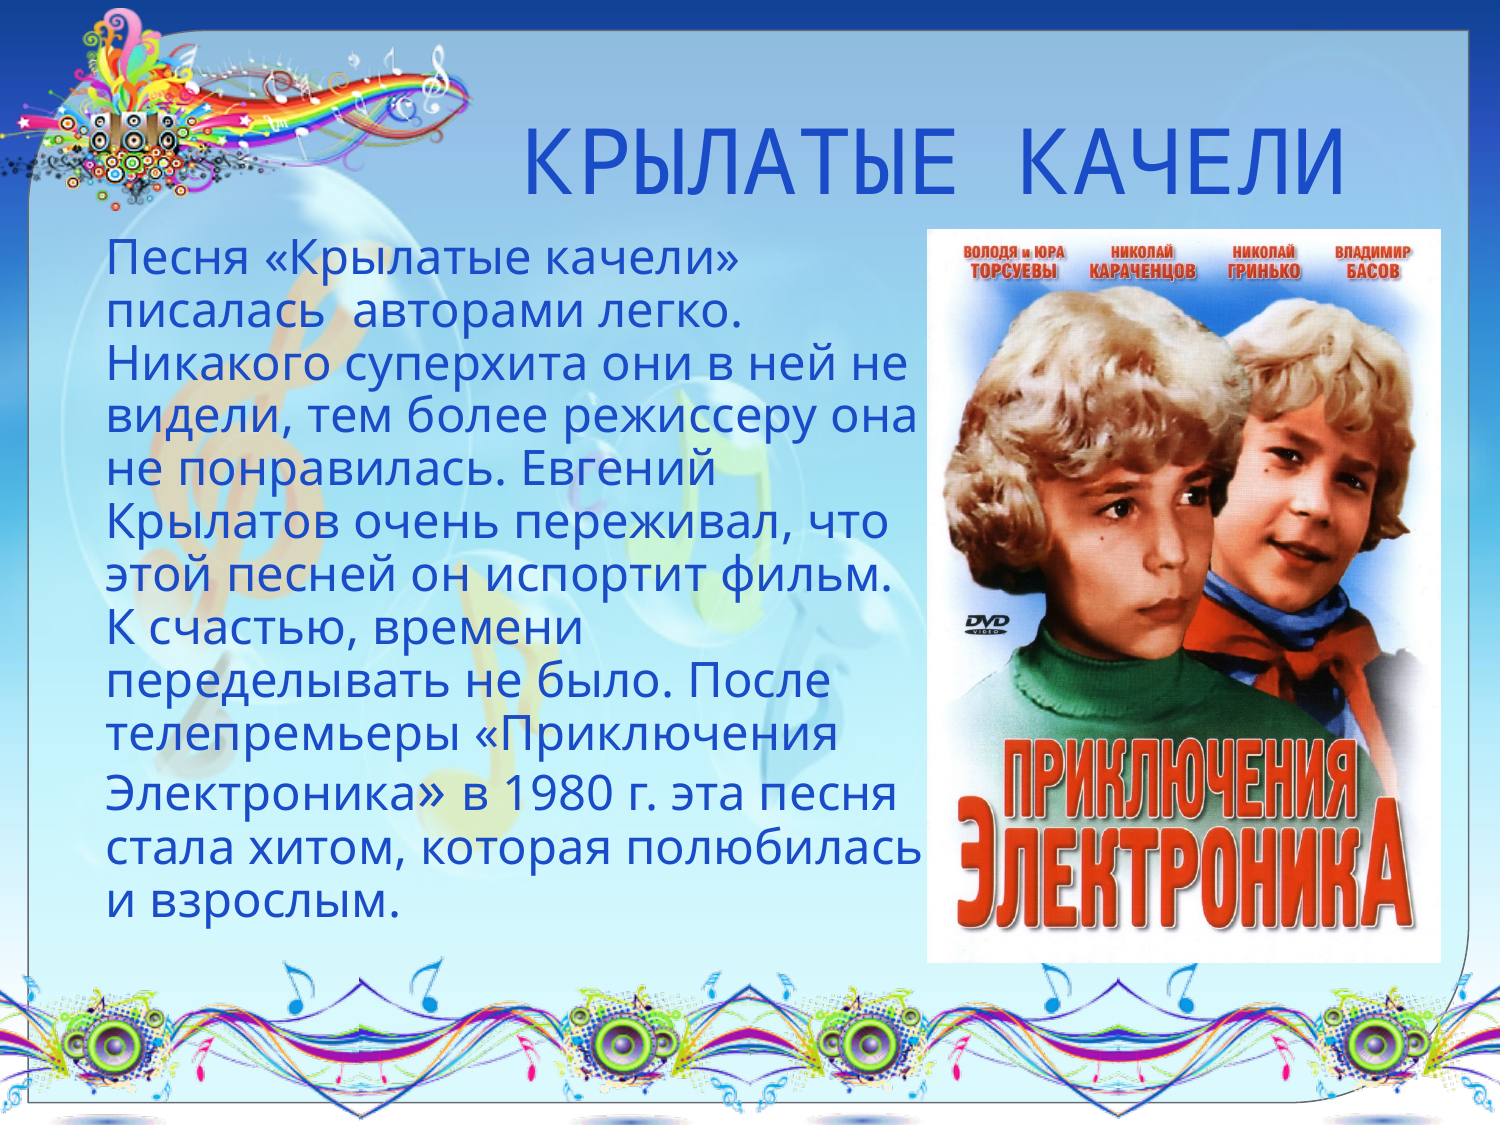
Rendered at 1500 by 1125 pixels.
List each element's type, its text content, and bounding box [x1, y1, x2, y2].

title КРЫЛАТЫЕ КАЧЕЛИ [466, 55, 1404, 227]
list Песня «Крылатые качели» писалась авторами легко. Никакого суперхита они в ней не видели, тем более режиссеру она не понравилась. Евгений Крылатов очень переживал, что этой песней он испортит фильм. К счастью, времени переделывать не было. После телепремьеры «Приключения Электроника» в 1980 г. эта песня стала хитом, которая полюбилась и взрослым. [90, 224, 949, 939]
picture [0, 0, 1500, 1125]
